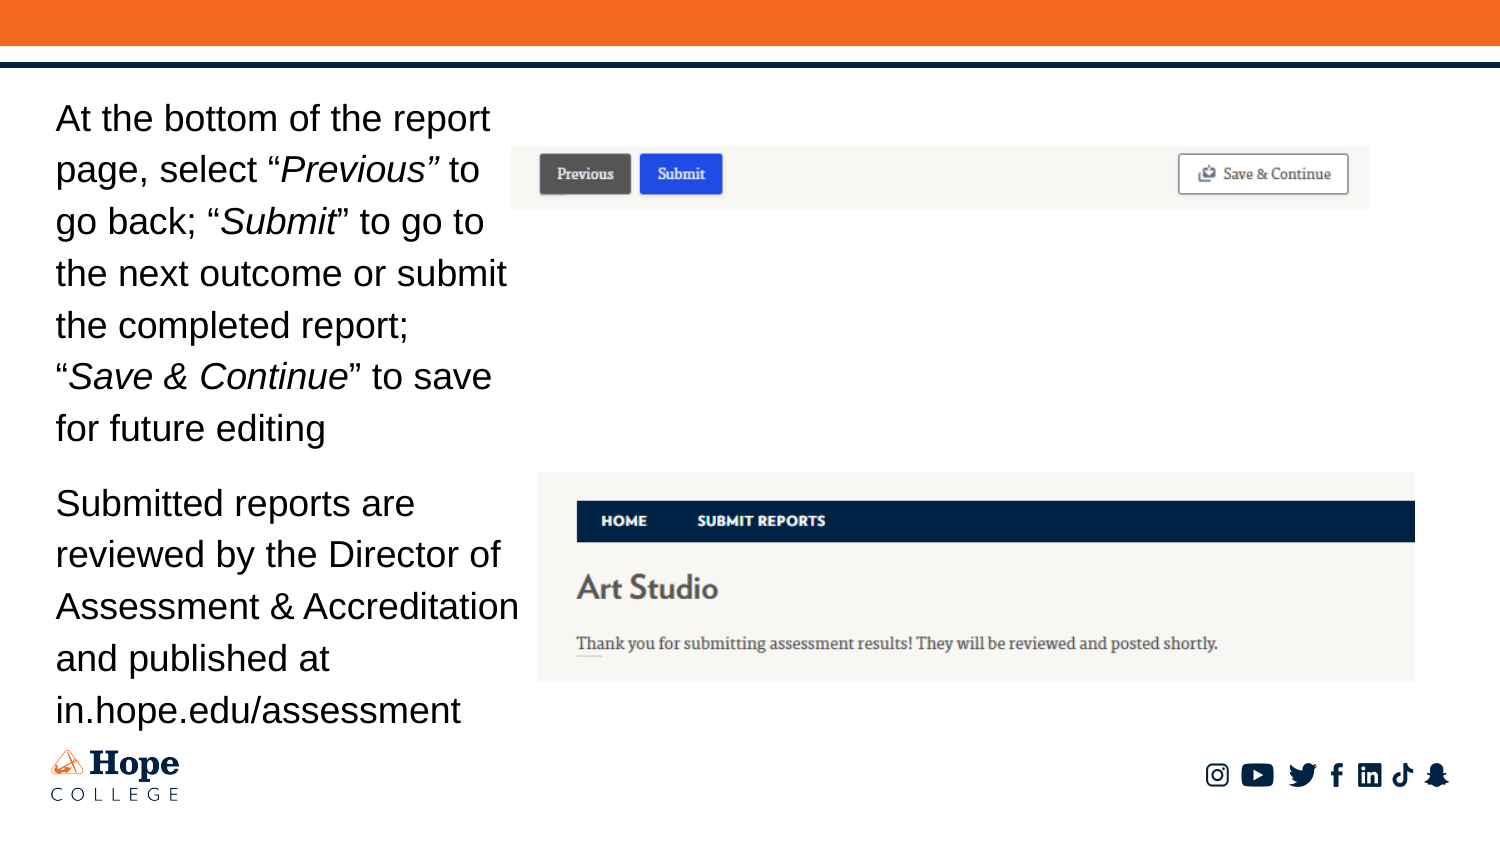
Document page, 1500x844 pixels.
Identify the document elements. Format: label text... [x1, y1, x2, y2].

list At the bottom of the report page, select “Previous” to go back; “Submit” to go to the next outcome or submit the completed report; “Save & Continue” to save for future editing Submitted reports are reviewed by the Director of Assessment & Accreditation and published at in.hope.edu/assessment [21, 71, 538, 736]
picture [51, 750, 179, 801]
picture [511, 146, 1370, 210]
picture [1206, 763, 1449, 787]
picture [537, 472, 1415, 682]
